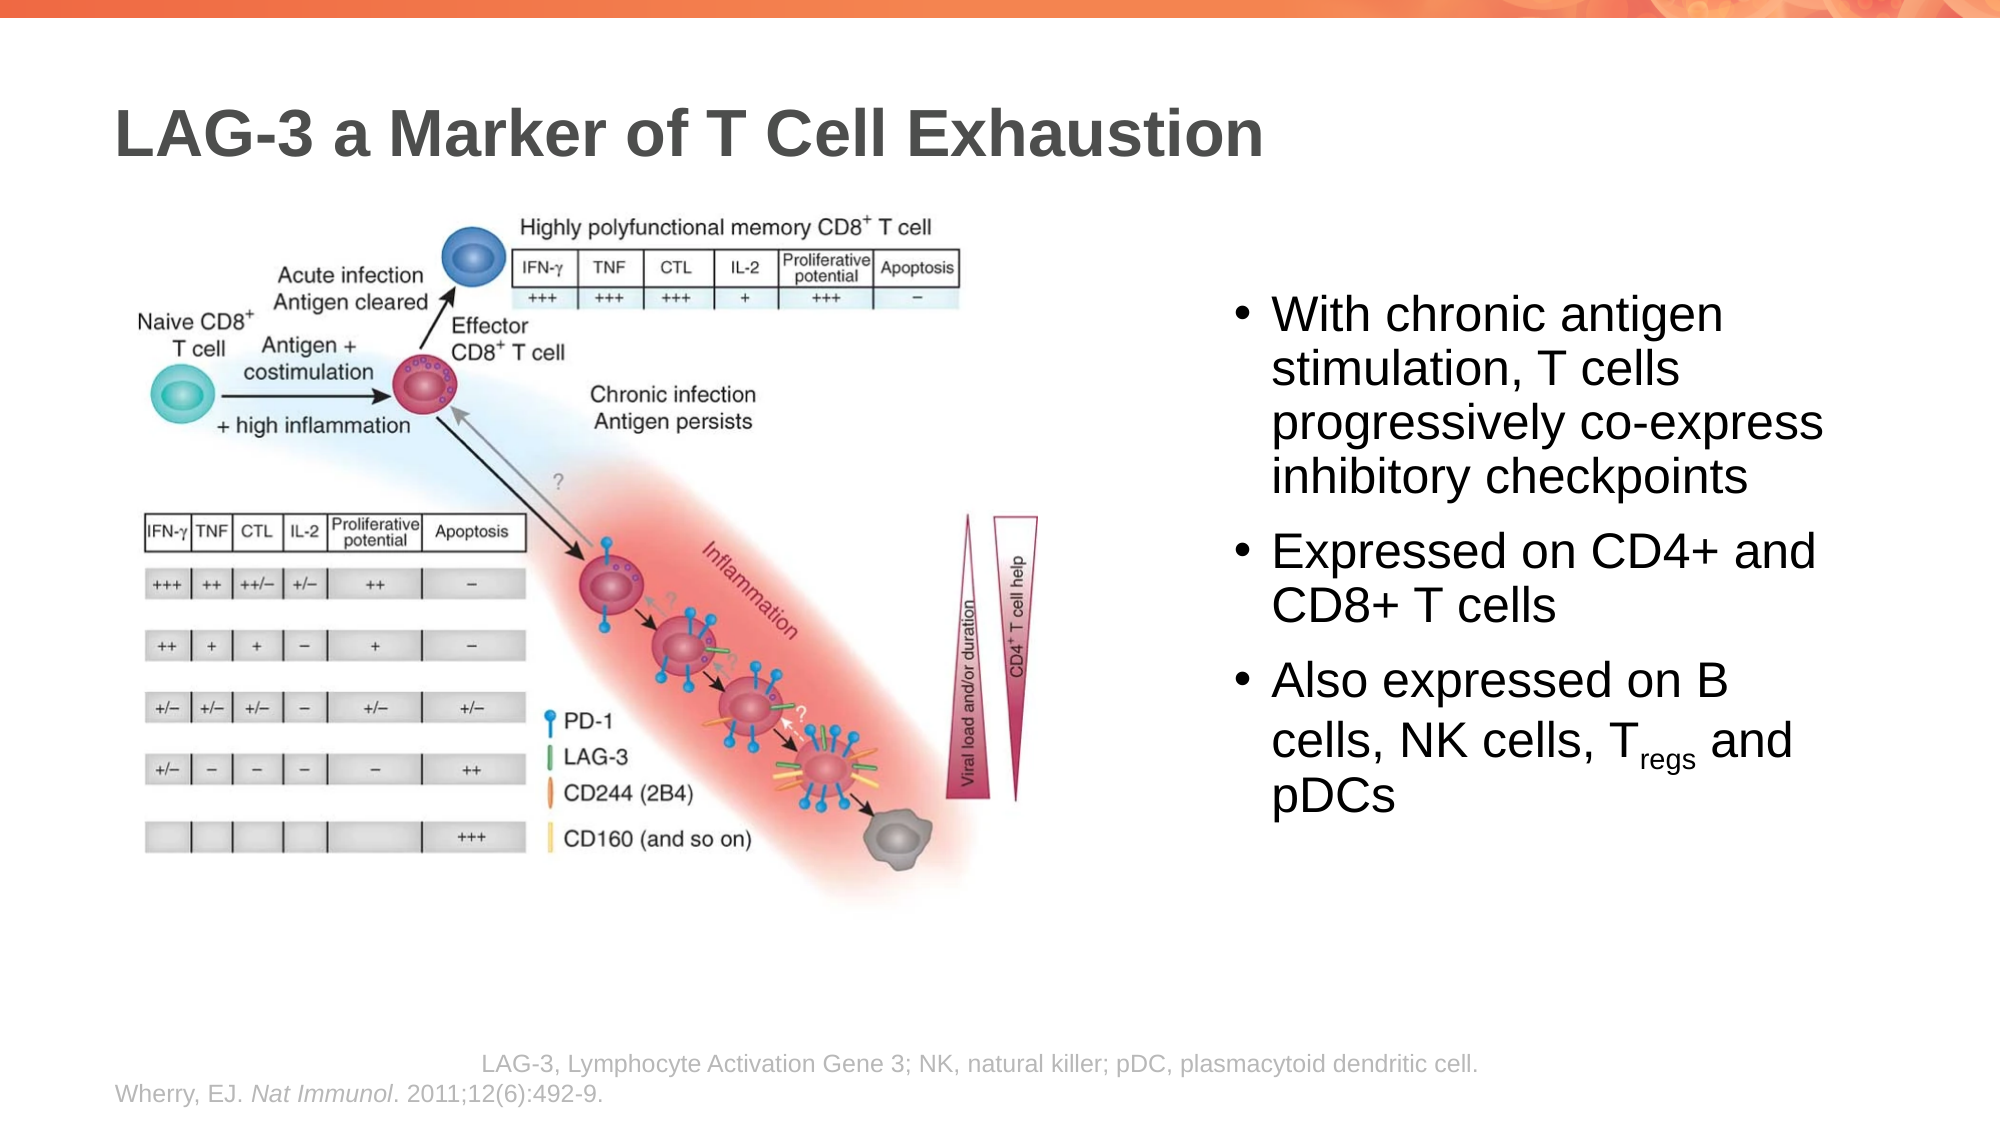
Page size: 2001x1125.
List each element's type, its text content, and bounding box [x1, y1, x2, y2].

picture [137, 205, 1038, 920]
footer LAG-3, Lymphocyte Activation Gene 3; NK, natural killer; pDC, plasmacytoid dendritic cell. Wherry, EJ. Nat Immunol. 2011;12(6):492-9. [99, 1042, 1863, 1116]
title LAG-3 a Marker of T Cell Exhaustion [99, 32, 1863, 228]
list With chronic antigen stimulation, T cells progressively co-express inhibitory checkpoints Expressed on CD4+ and CD8+ T cells Also expressed on B cells, NK cells, Tregs and pDCs [1219, 281, 1863, 844]
picture [0, 0, 2000, 18]
